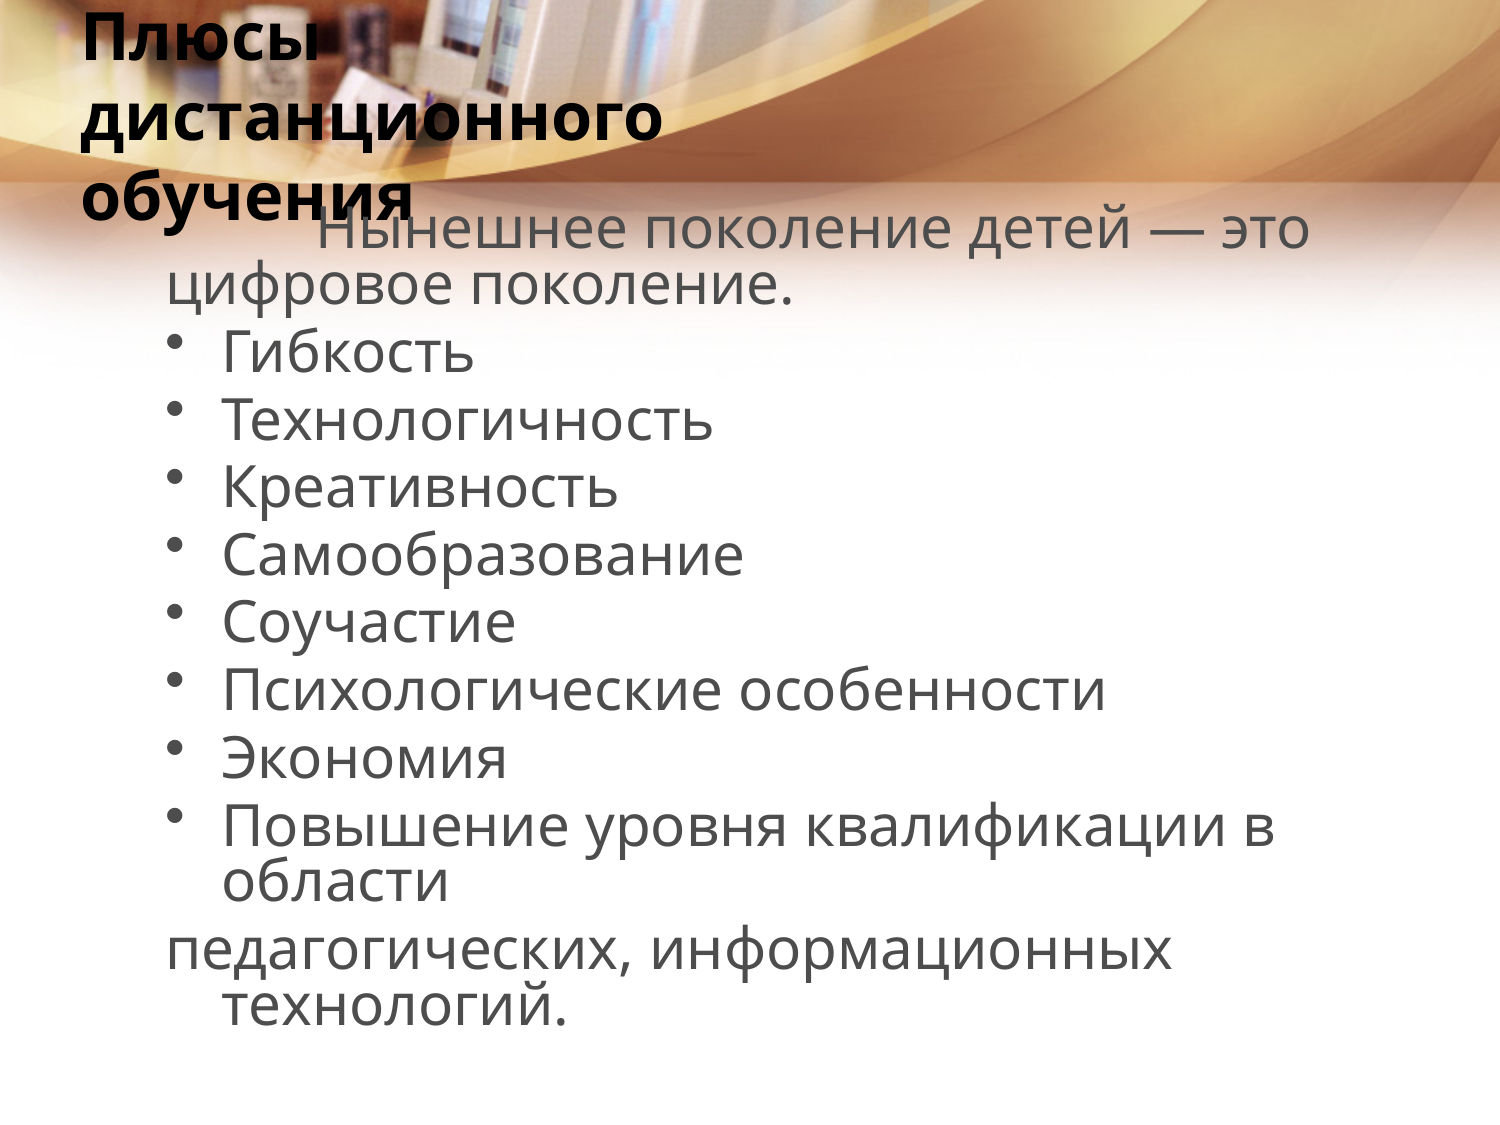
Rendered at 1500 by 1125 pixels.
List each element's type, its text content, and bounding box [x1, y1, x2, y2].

picture [0, 0, 1500, 1125]
list Нынешнее поколение детей — это цифровое поколение. Гибкость Технологичность Креативность Самообразование Соучастие Психологические особенности Экономия Повышение уровня квалификации в области педагогических, информационных технологий. [149, 196, 1351, 1059]
title Плюсы дистанционного обучения [64, 54, 940, 173]
